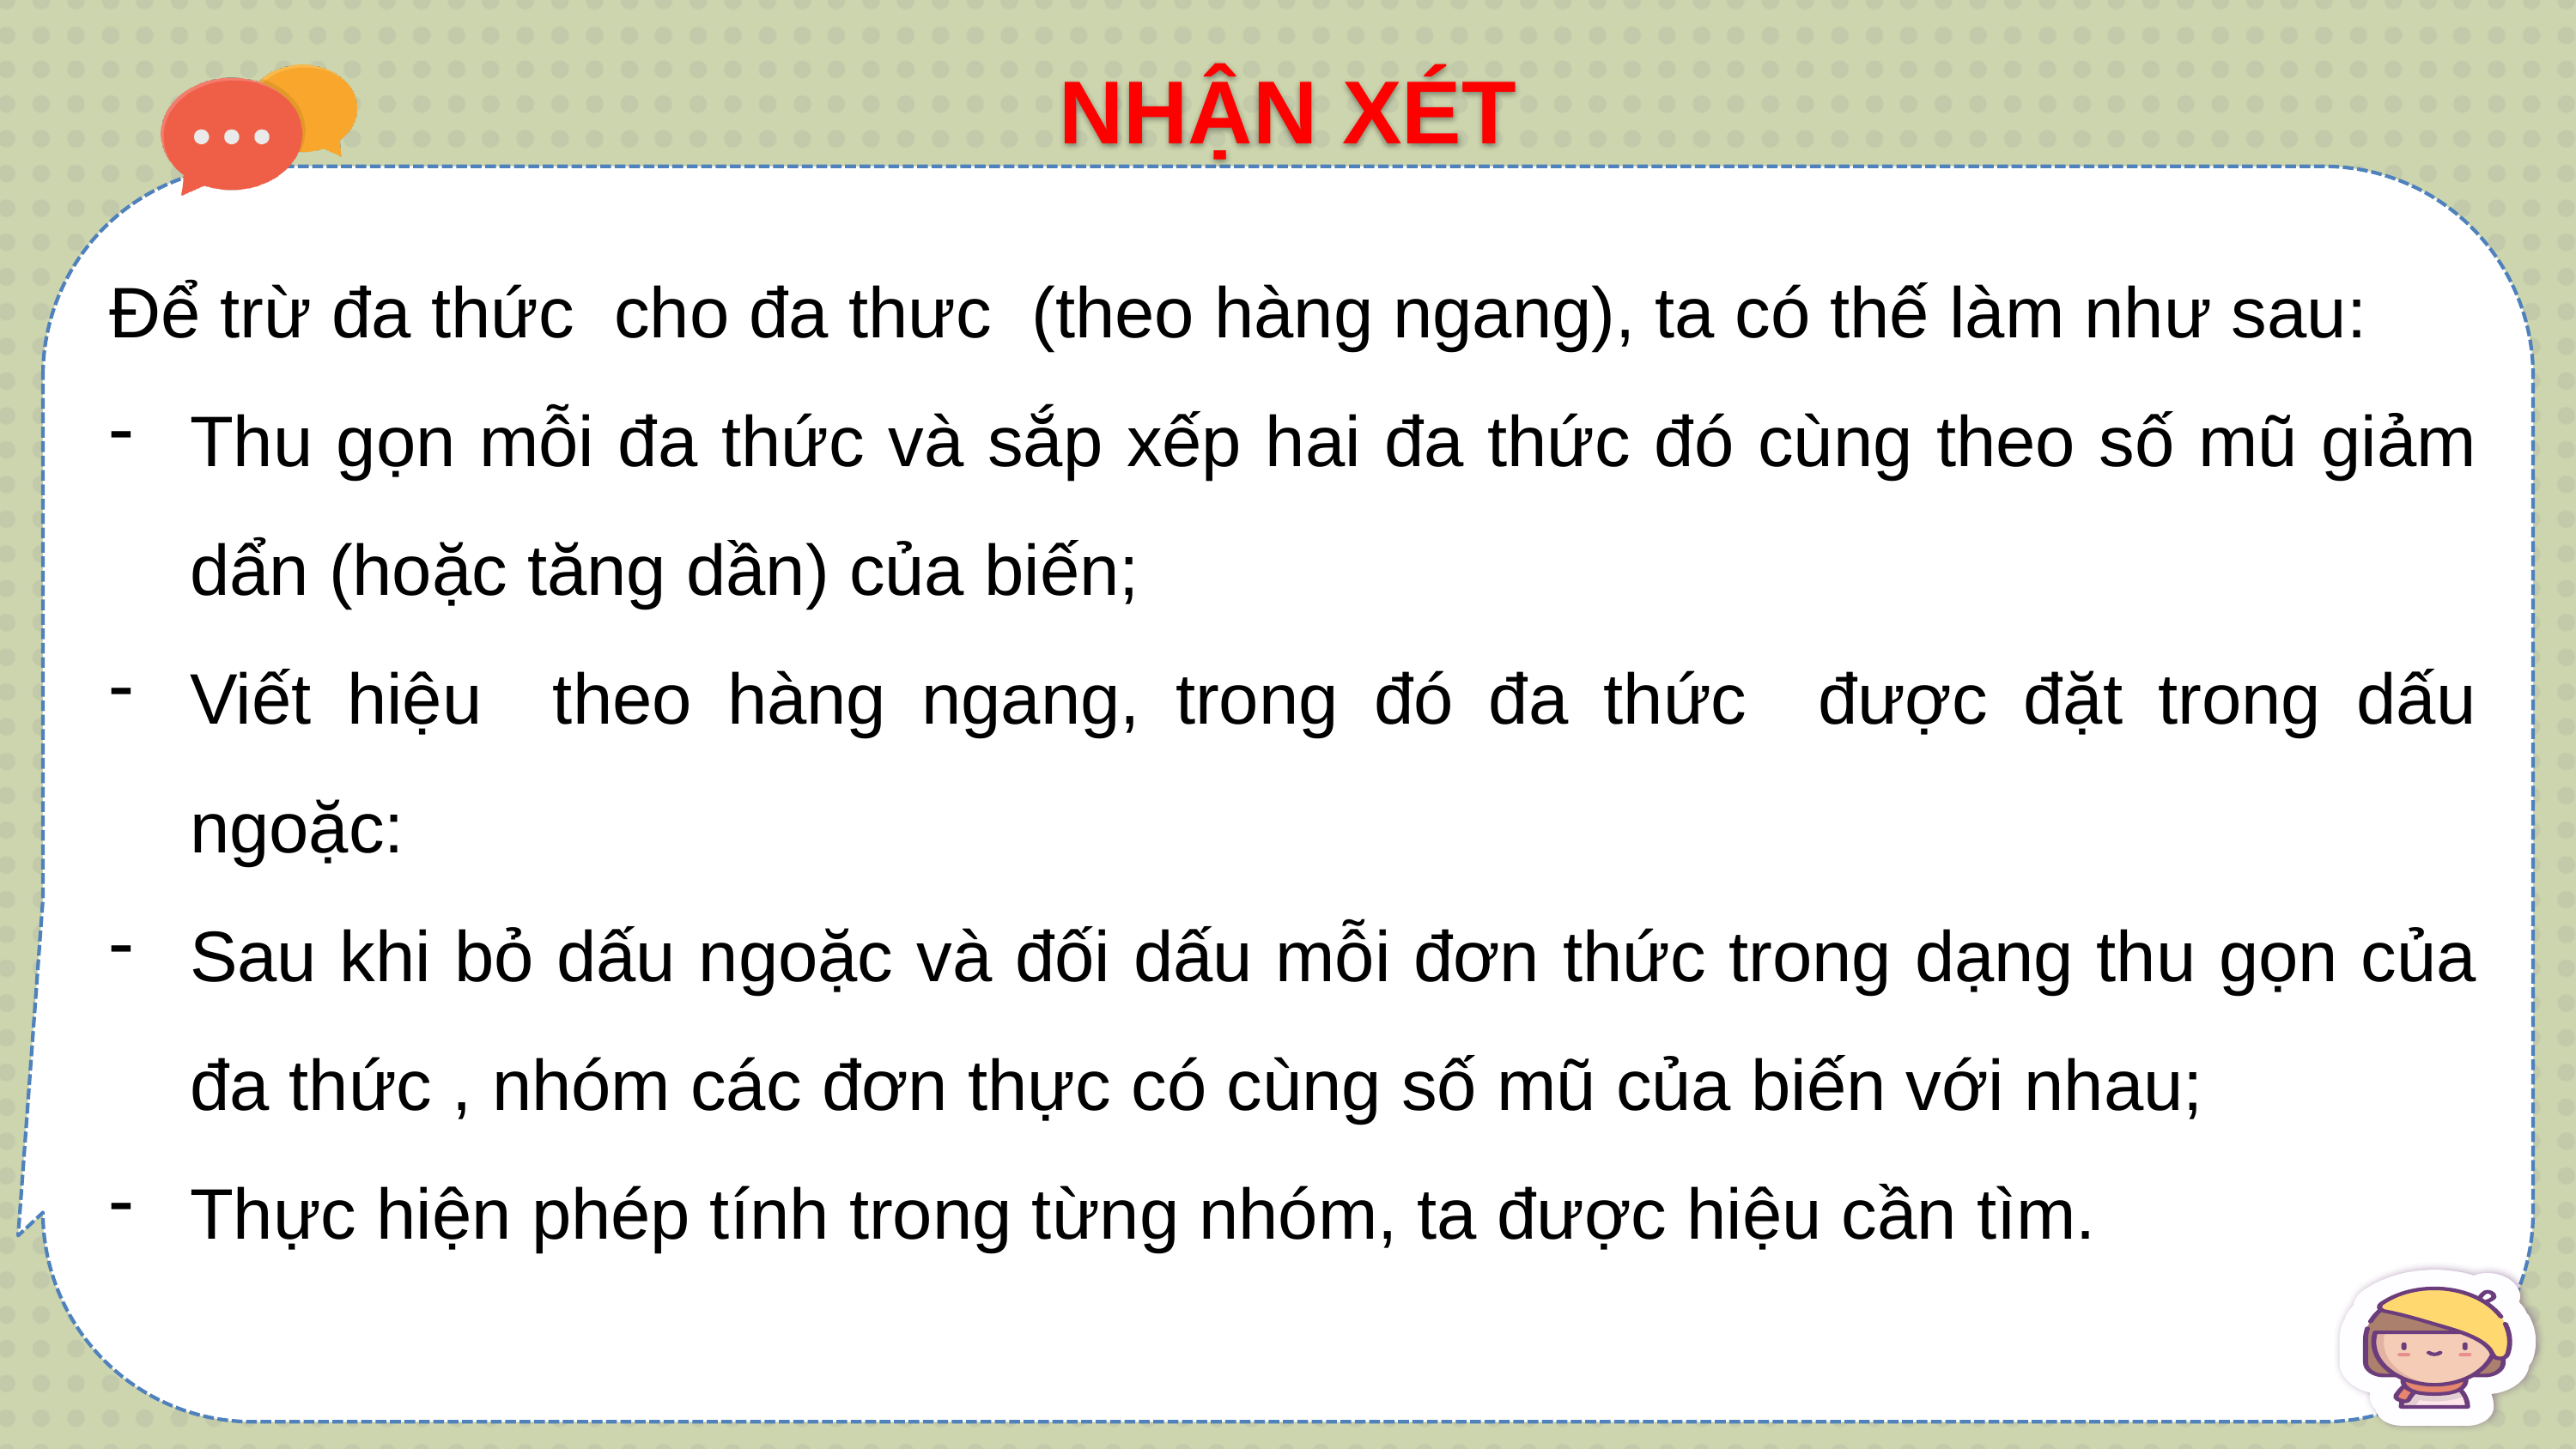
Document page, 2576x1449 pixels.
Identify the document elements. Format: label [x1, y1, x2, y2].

text_box [2339, 1269, 2537, 1427]
picture [0, 0, 2576, 1449]
